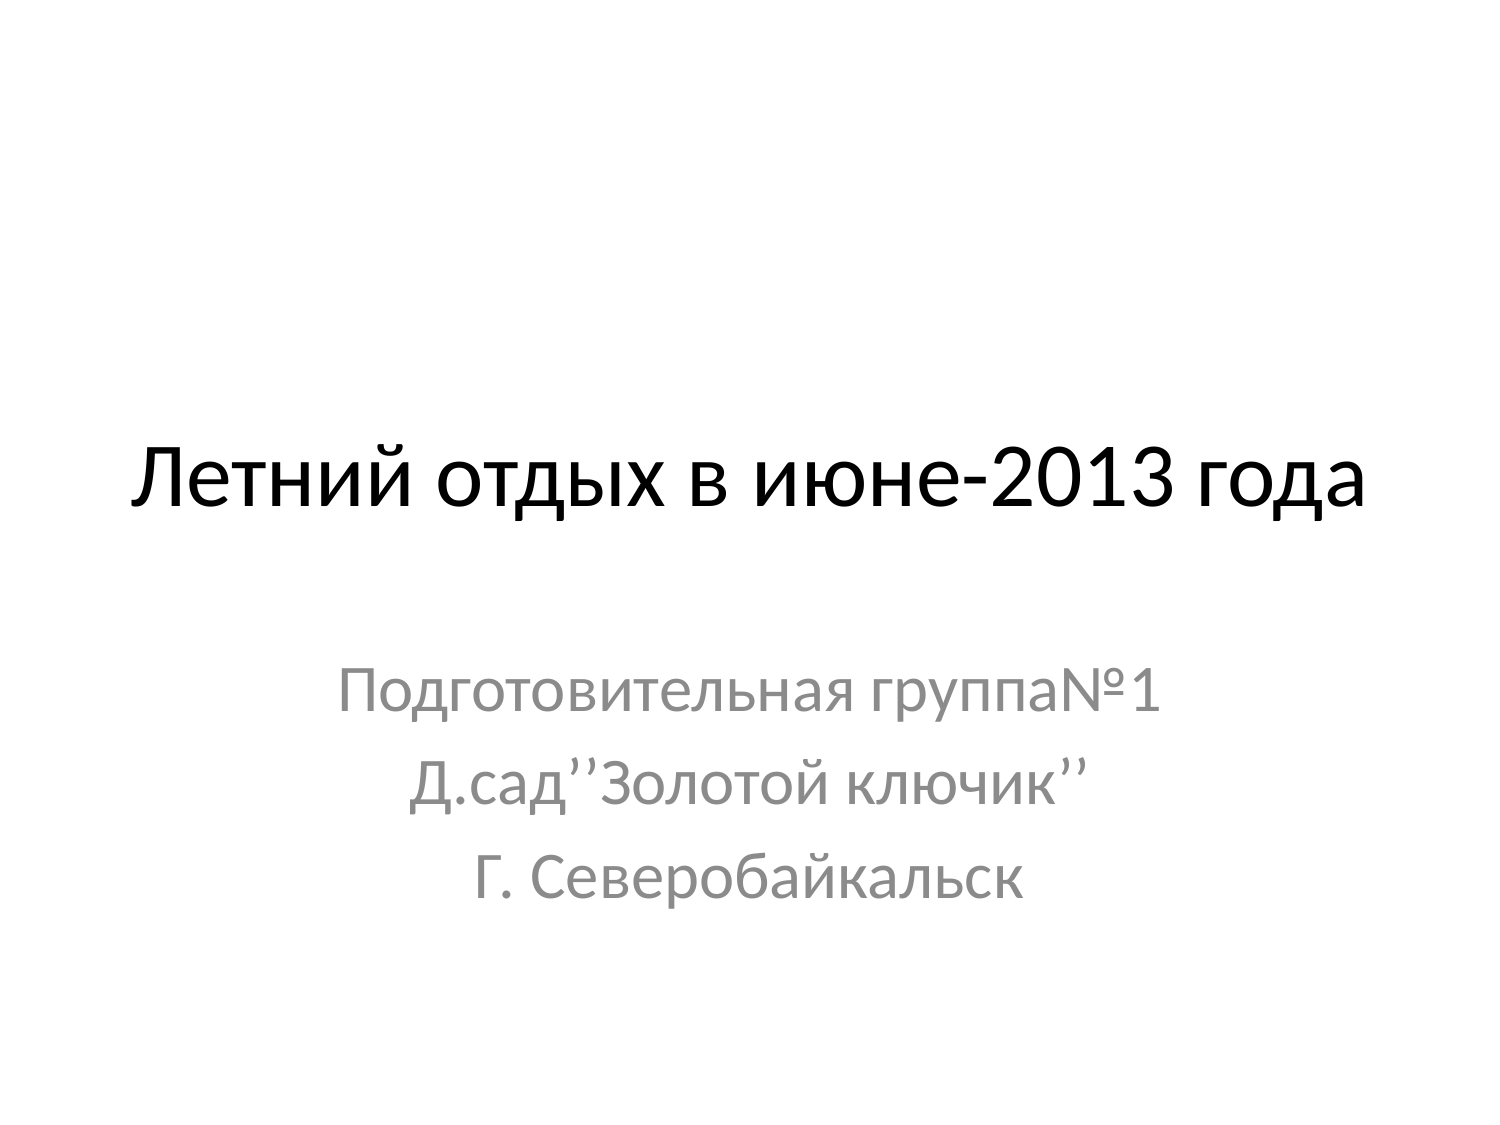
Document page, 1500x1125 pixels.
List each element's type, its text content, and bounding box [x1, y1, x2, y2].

subtitle Подготовительная группа№1 Д.сад’’Золотой ключик’’ Г. Северобайкальск [225, 637, 1275, 925]
title Летний отдых в июне-2013 года [112, 349, 1388, 591]
